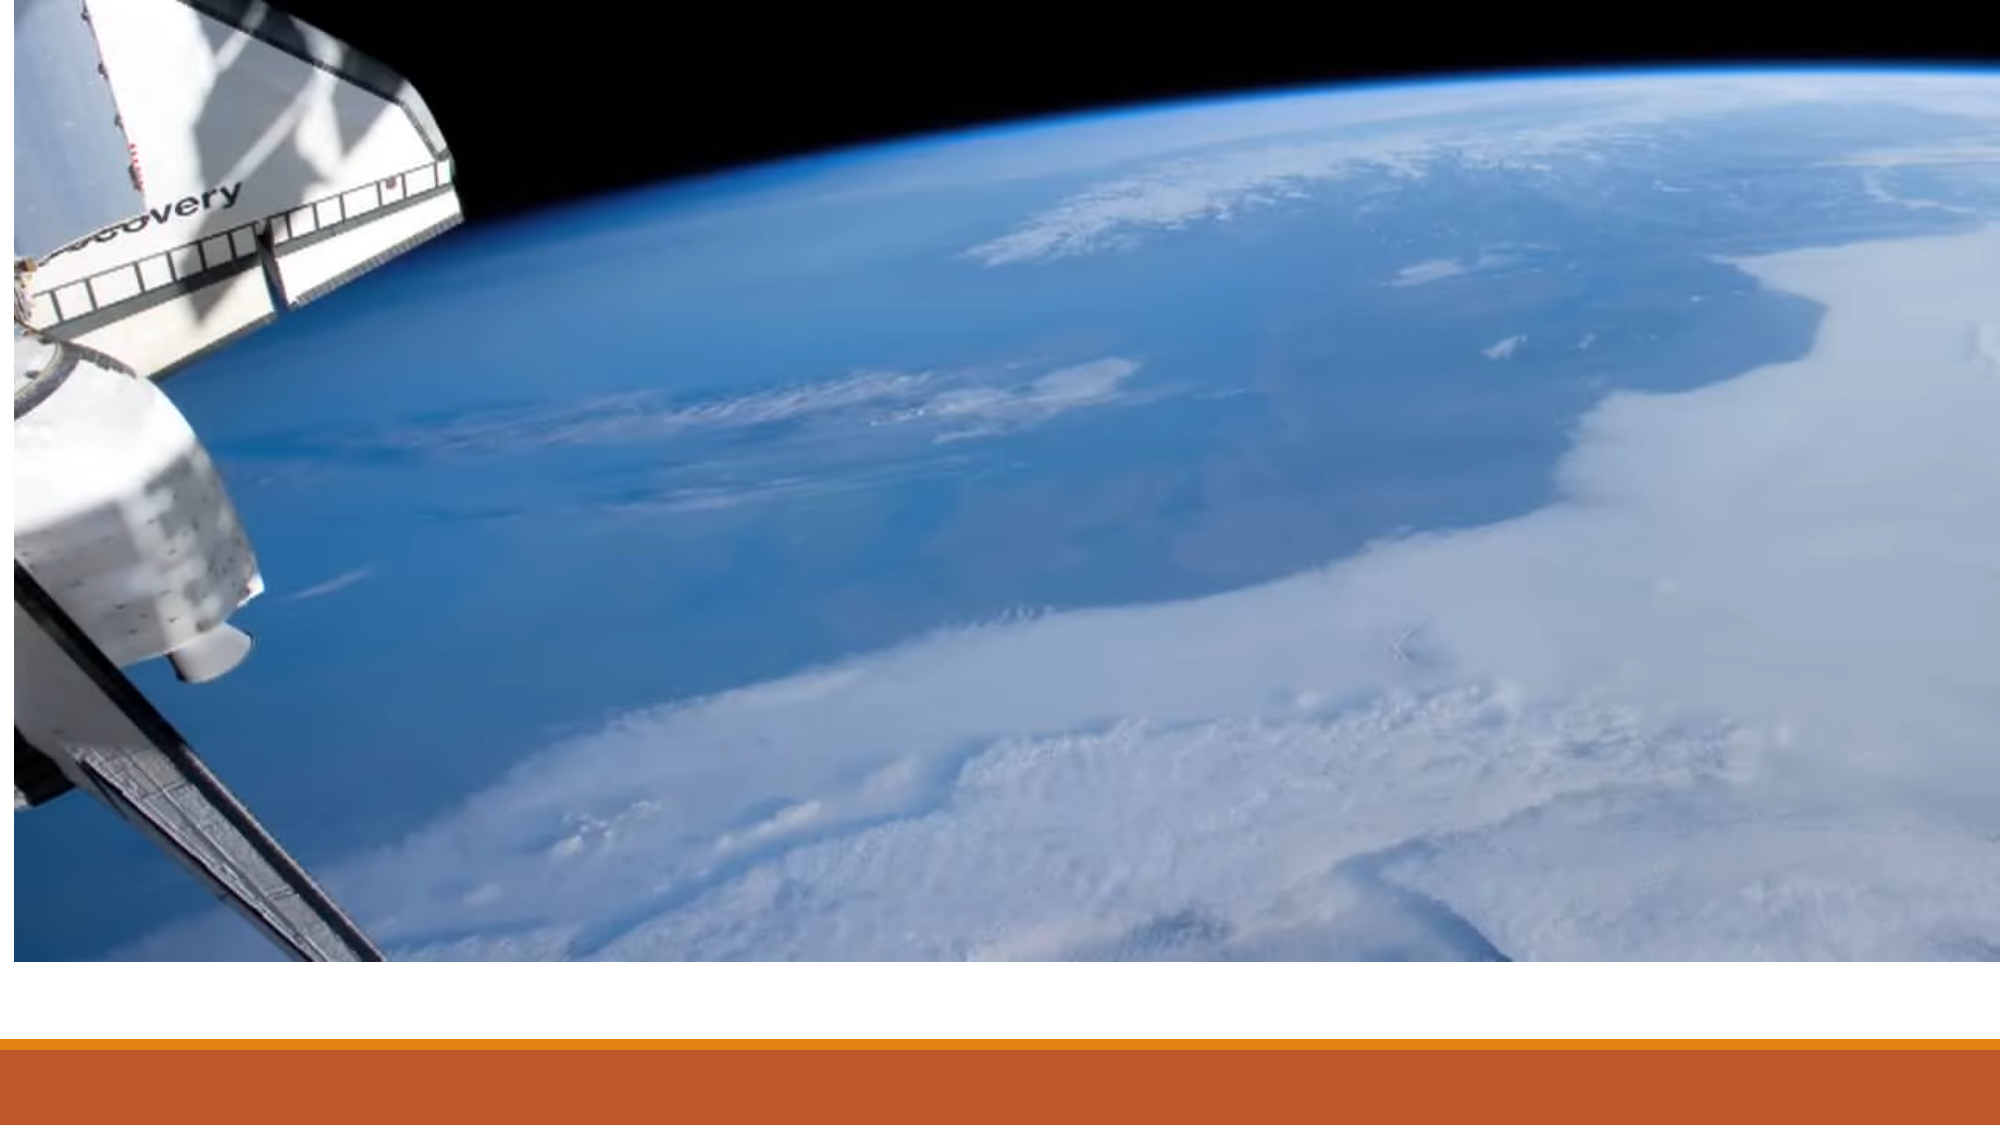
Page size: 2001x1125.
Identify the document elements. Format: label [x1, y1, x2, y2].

list [13, 0, 2000, 964]
